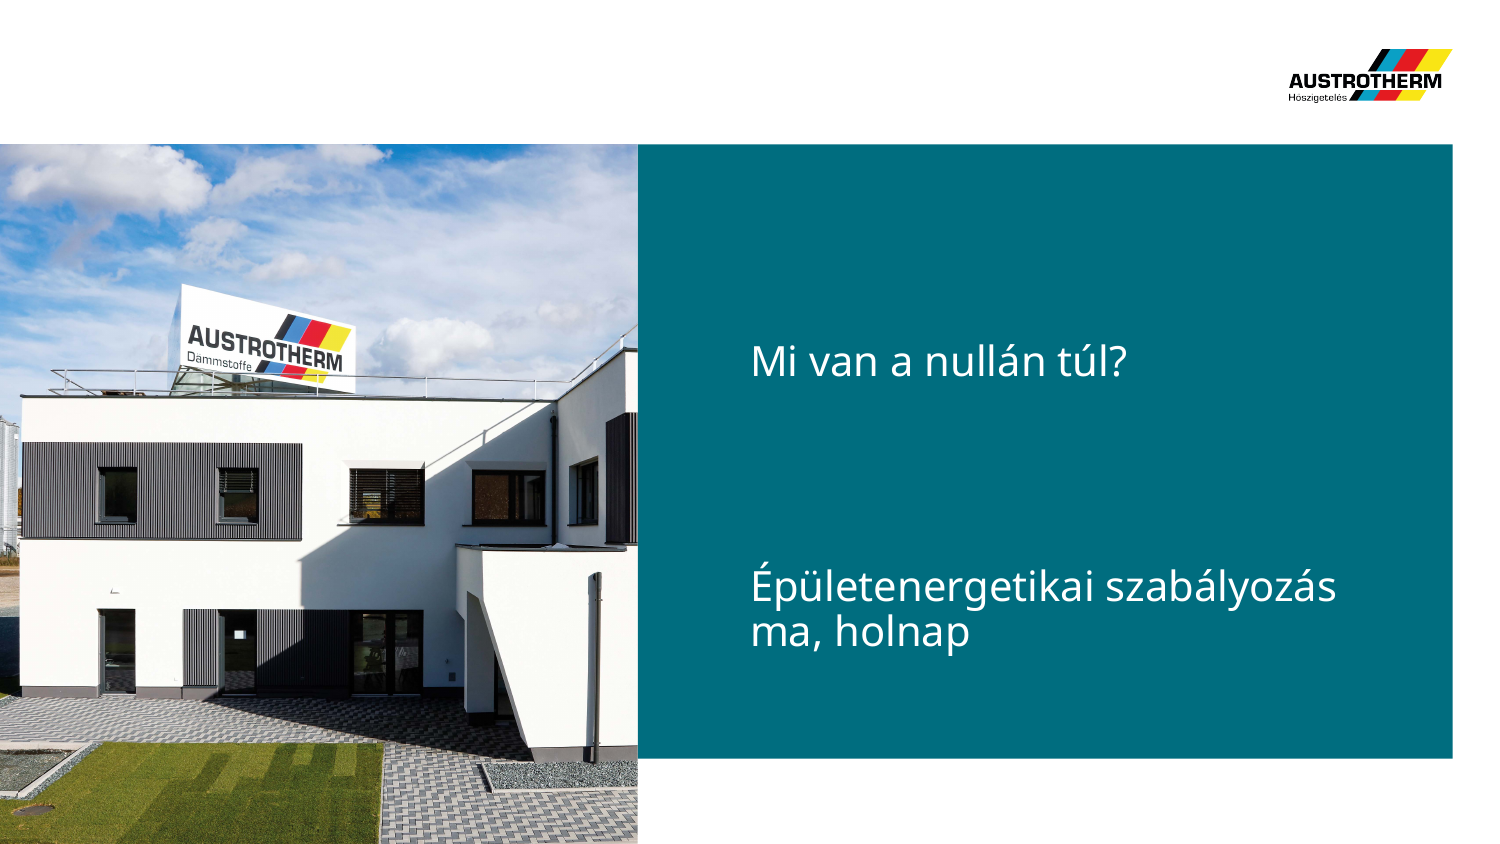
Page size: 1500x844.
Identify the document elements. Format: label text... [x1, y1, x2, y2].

picture [0, 144, 638, 844]
picture [1289, 49, 1453, 103]
title Mi van a nullán túl? Épületenergetikai szabályozás ma, holnap [750, 340, 1364, 660]
